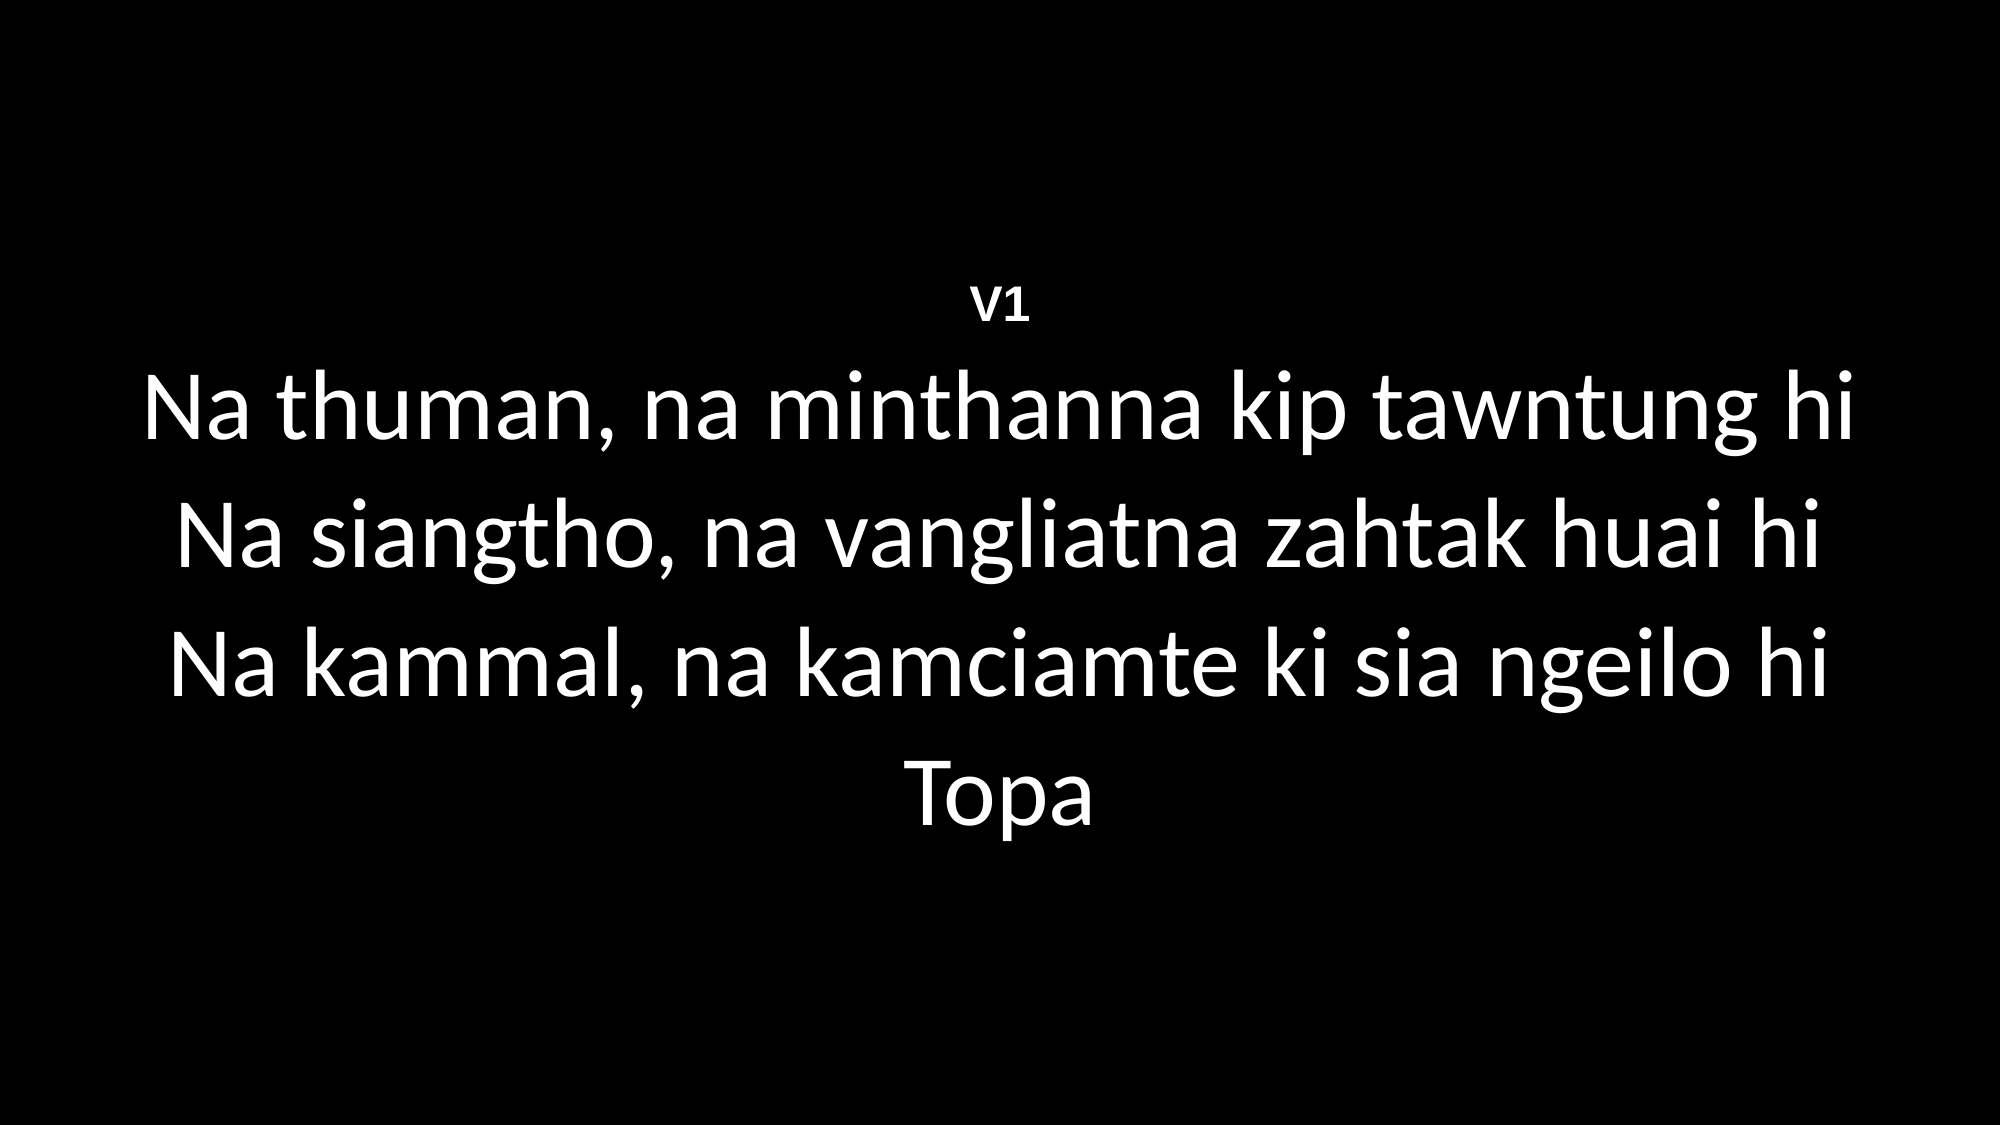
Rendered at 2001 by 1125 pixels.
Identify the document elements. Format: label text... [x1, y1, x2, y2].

list V1 Na thuman, na minthanna kip tawntung hi Na siangtho, na vangliatna zahtak huai hi Na kammal, na kamciamte ki sia ngeilo hi Topa [68, 75, 1932, 1050]
